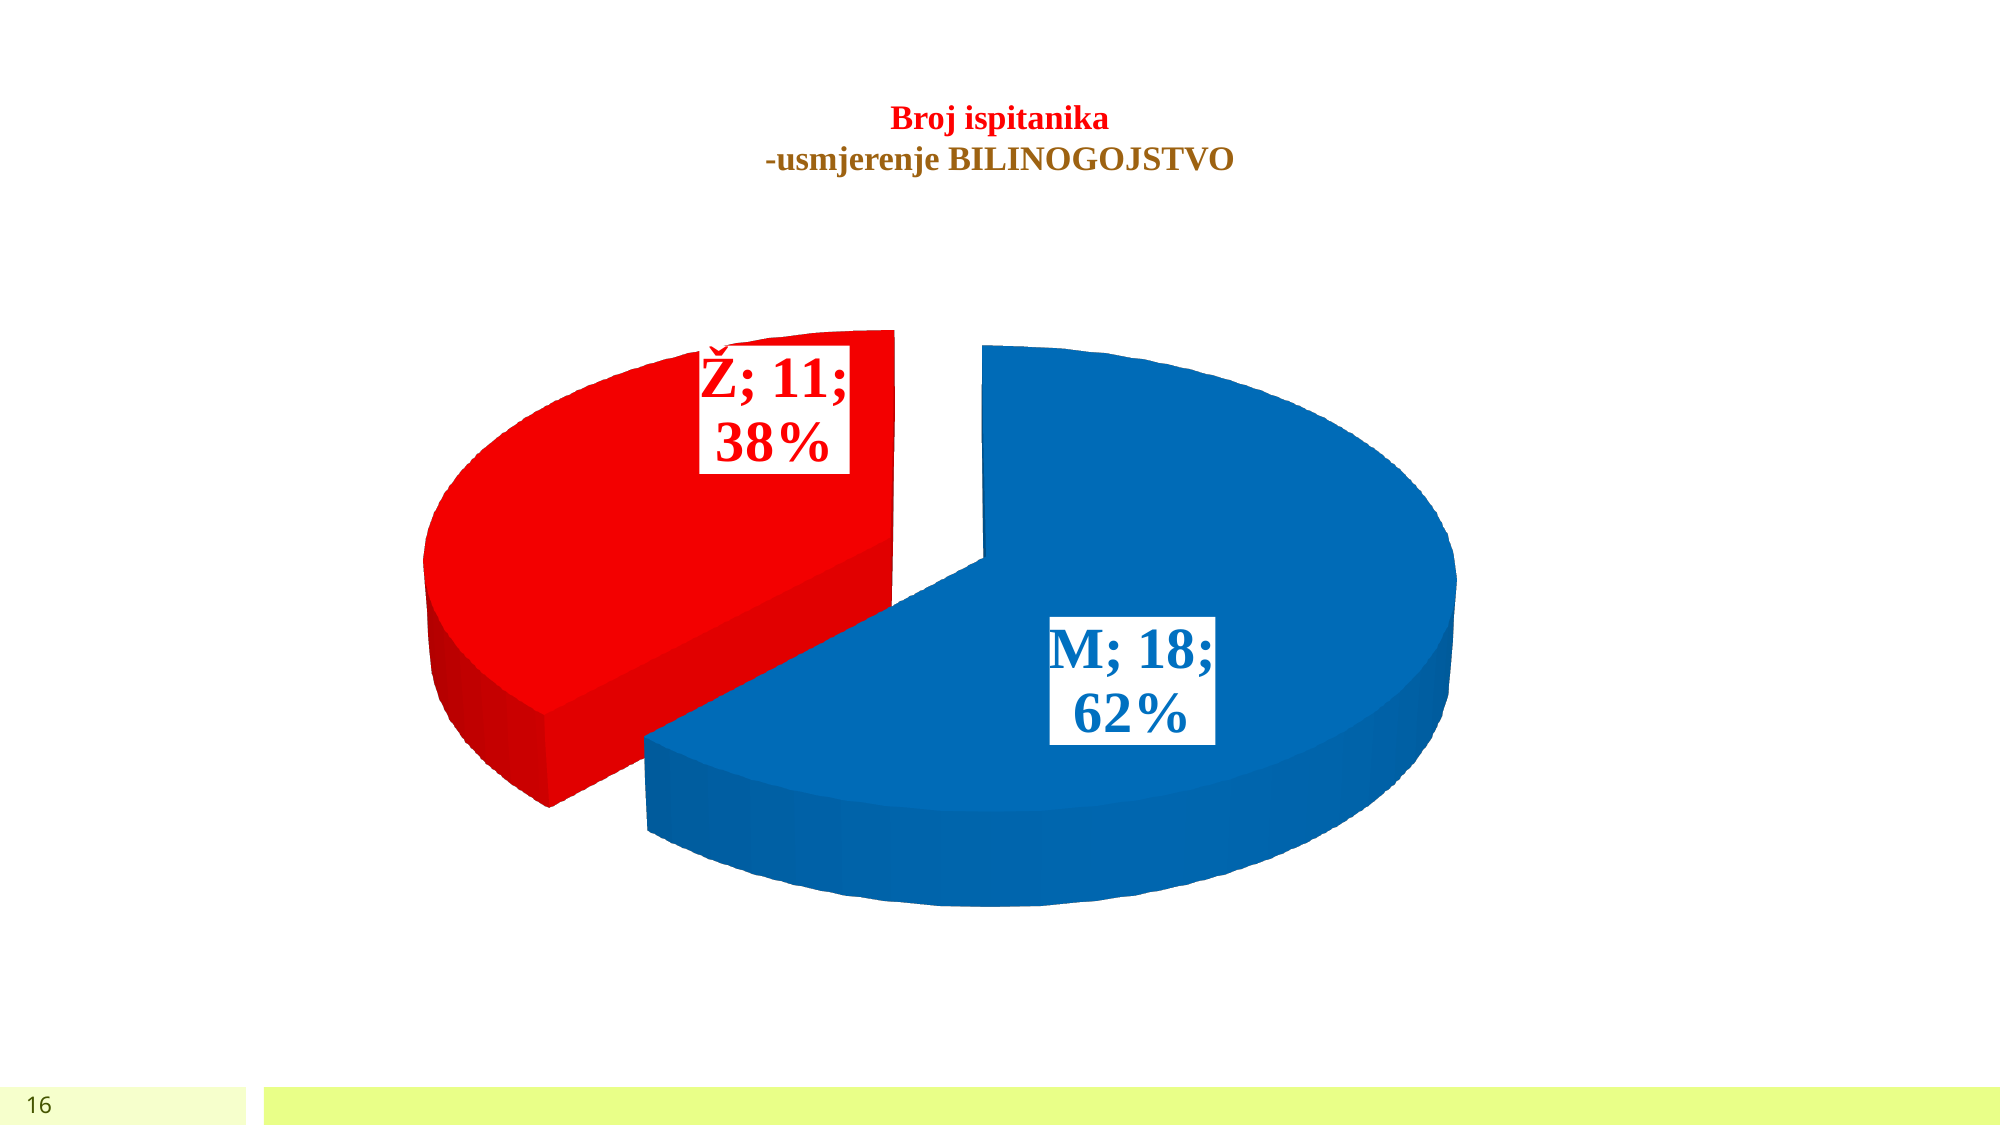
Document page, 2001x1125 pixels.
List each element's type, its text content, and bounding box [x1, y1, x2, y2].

title Broj ispitanika -usmjerenje BILINOGOJSTVO [231, 45, 1769, 239]
slide_number 16 [0, 1087, 68, 1125]
chart [107, 239, 1802, 1004]
